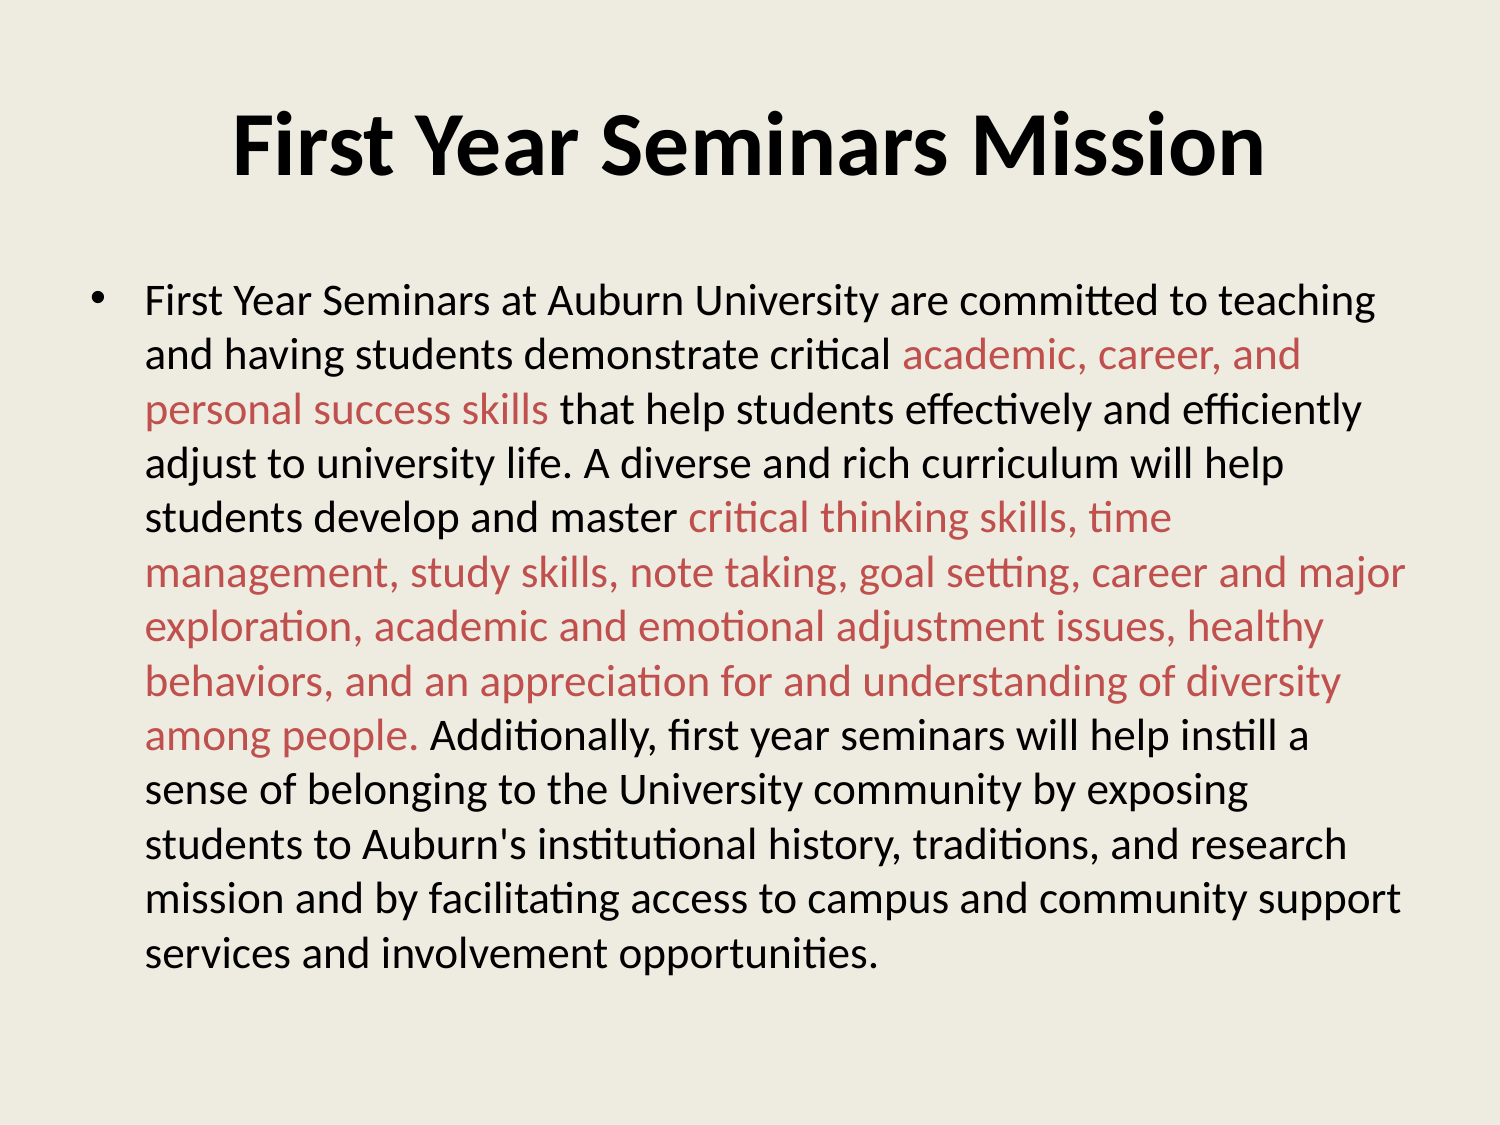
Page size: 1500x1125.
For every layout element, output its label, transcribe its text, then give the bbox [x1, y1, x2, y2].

list First Year Seminars at Auburn University are committed to teaching and having students demonstrate critical academic, career, and personal success skills that help students effectively and efficiently adjust to university life. A diverse and rich curriculum will help students develop and master critical thinking skills, time management, study skills, note taking, goal setting, career and major exploration, academic and emotional adjustment issues, healthy behaviors, and an appreciation for and understanding of diversity among people. Additionally, first year seminars will help instill a sense of belonging to the University community by exposing students to Auburn's institutional history, traditions, and research mission and by facilitating access to campus and community support services and involvement opportunities. [75, 262, 1425, 1005]
title First Year Seminars Mission [75, 45, 1425, 233]
